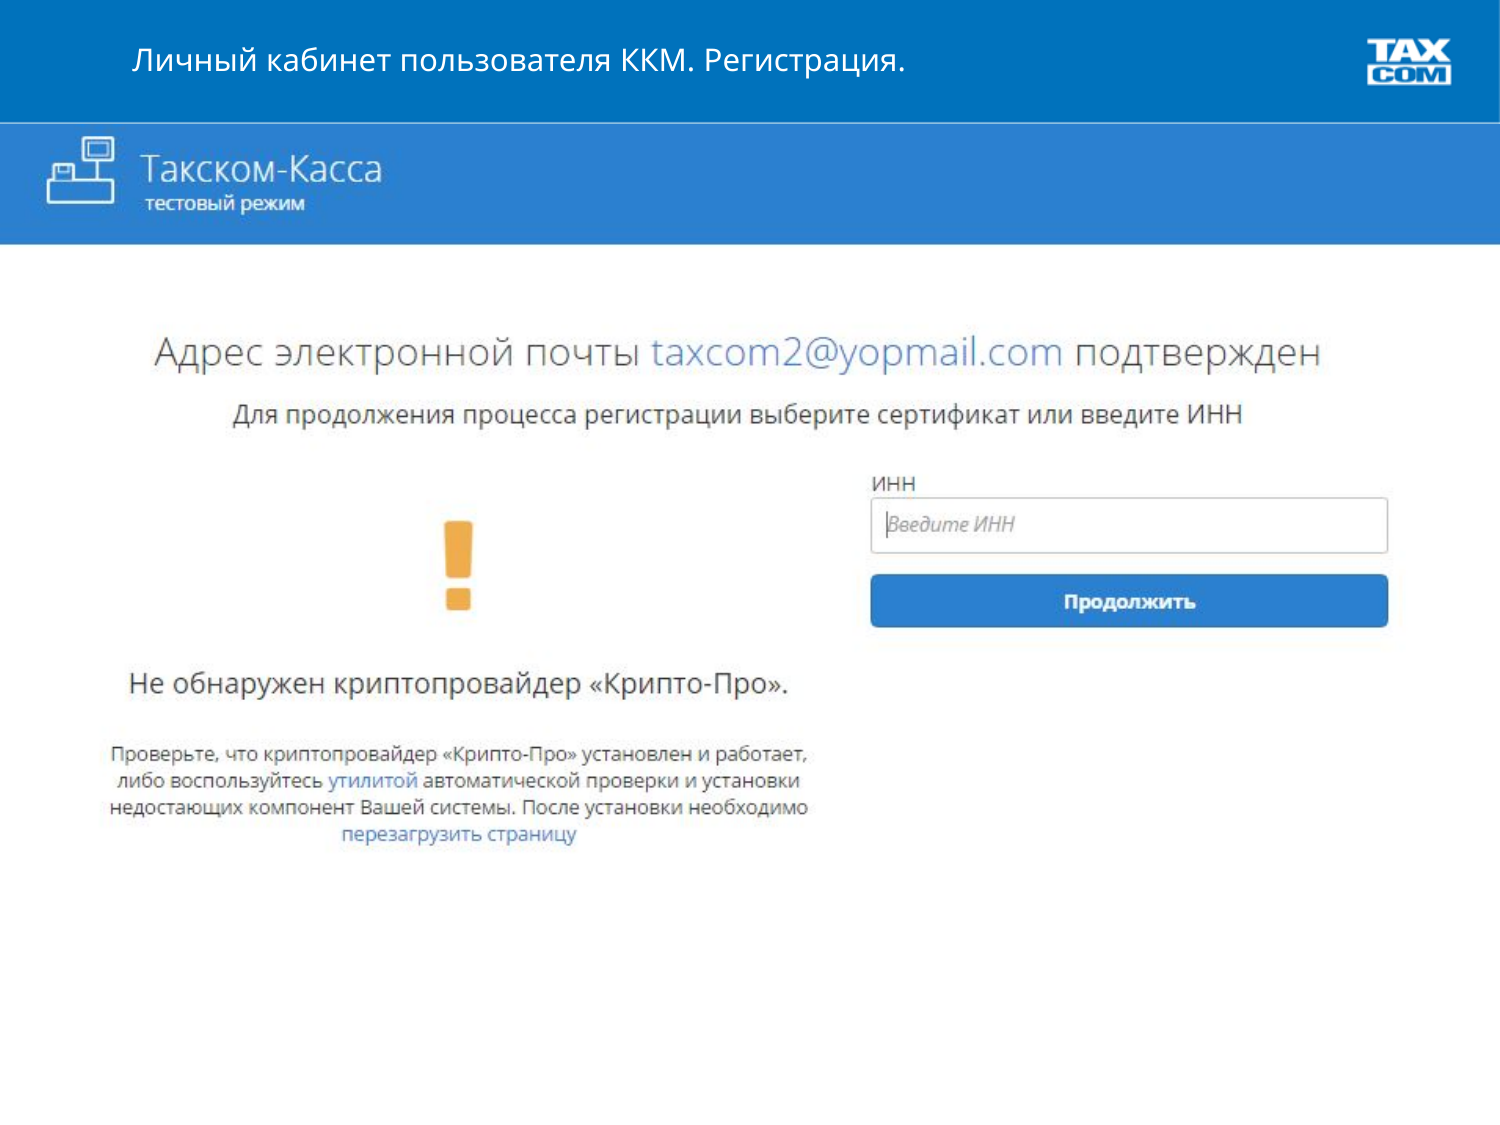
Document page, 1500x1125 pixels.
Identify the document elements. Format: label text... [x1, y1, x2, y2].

text_box Личный кабинет пользователя ККМ. Регистрация. [117, 32, 1500, 85]
picture [0, 0, 1500, 996]
